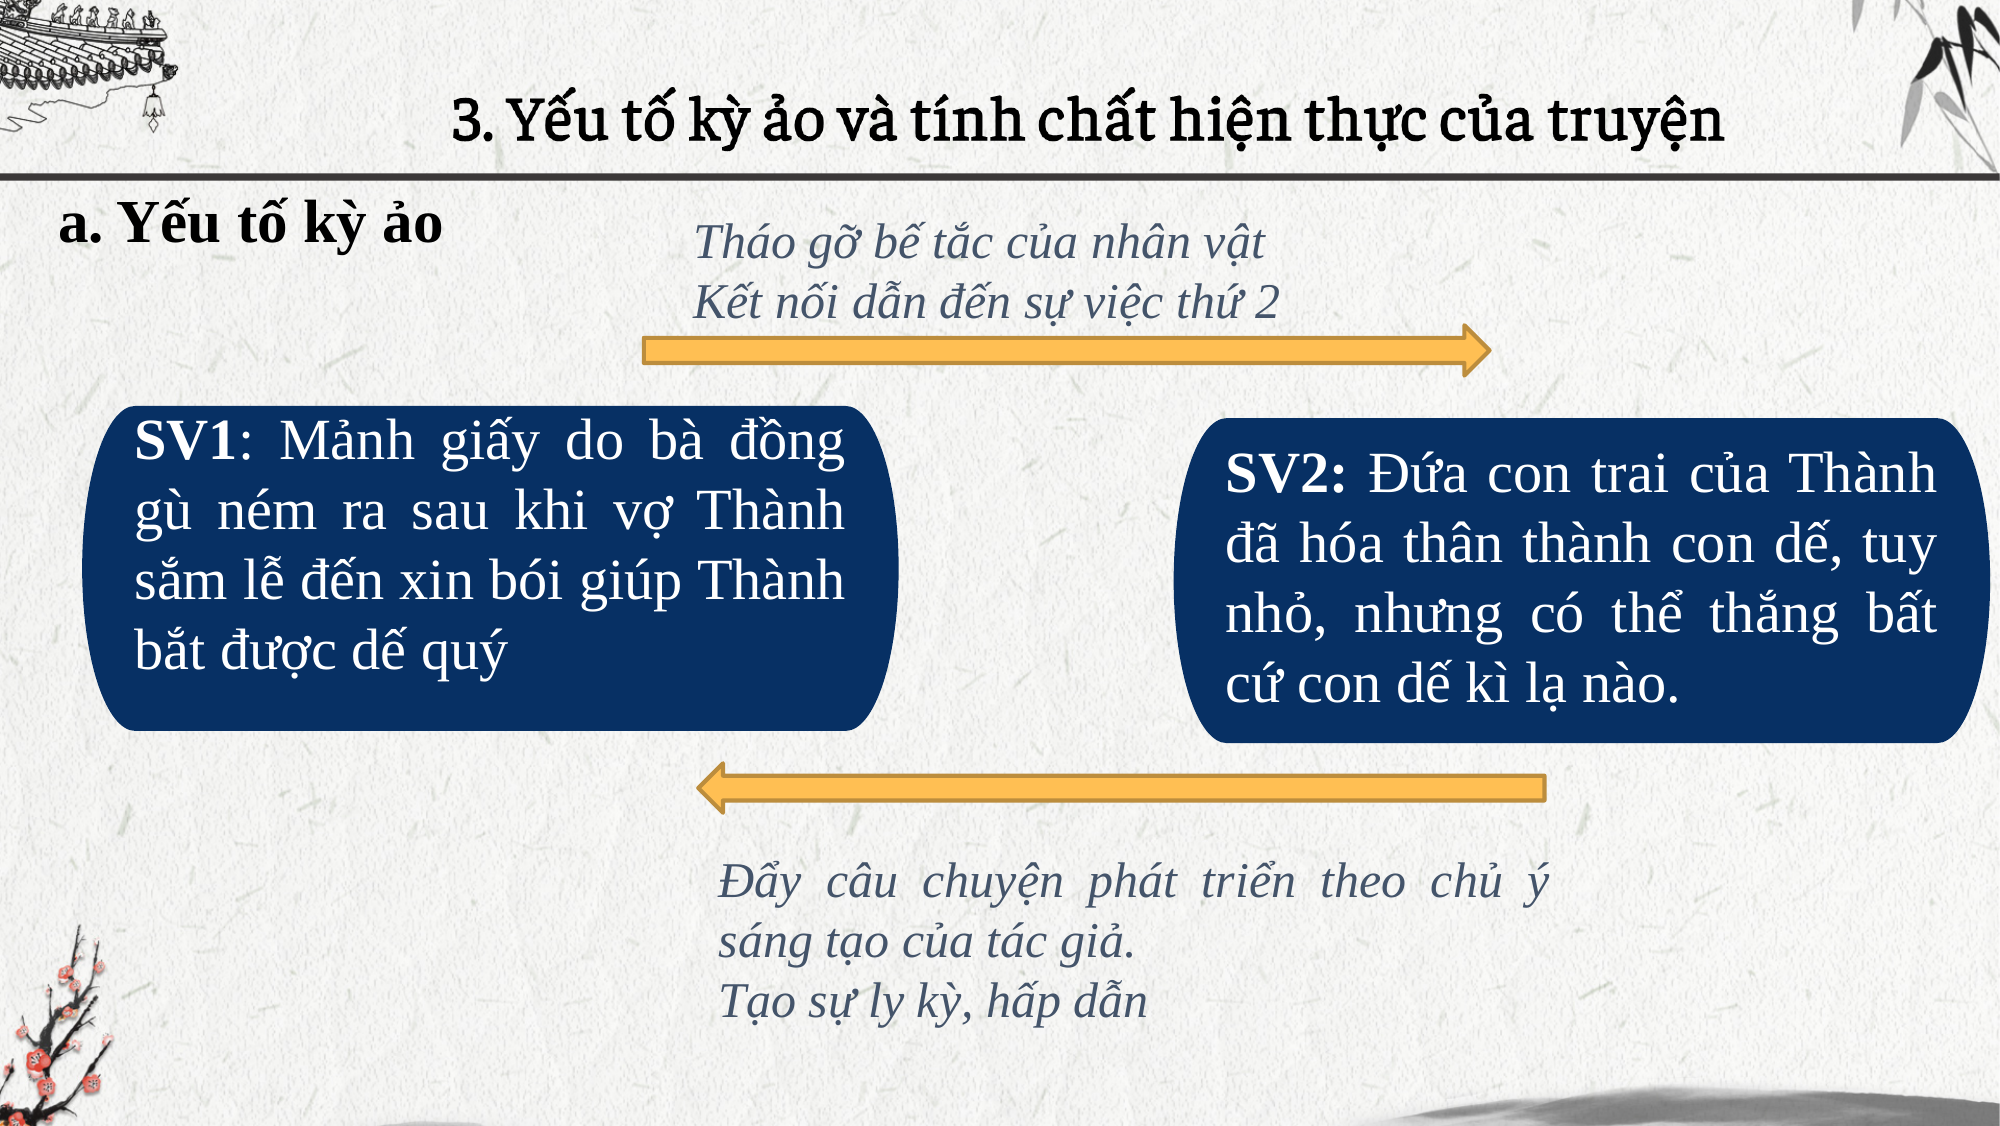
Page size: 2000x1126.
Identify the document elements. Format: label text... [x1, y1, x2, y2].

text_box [81, 292, 899, 732]
text_box [696, 761, 1547, 815]
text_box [1173, 417, 1991, 744]
text_box a. Yếu tố kỳ ảo [43, 173, 740, 262]
text_box [1791, 171, 2000, 183]
picture [0, 0, 2000, 1126]
text_box Đẩy câu chuyện phát triển theo chủ ý sáng tạo của tác giả. Tạo sự ly kỳ, hấp dẫn [703, 840, 1566, 1126]
text_box [904, 323, 1492, 378]
text_box [0, 171, 384, 183]
text_box Tháo gỡ bế tắc của nhân vật Kết nối dẫn đến sự việc thứ 2 [678, 200, 1786, 336]
